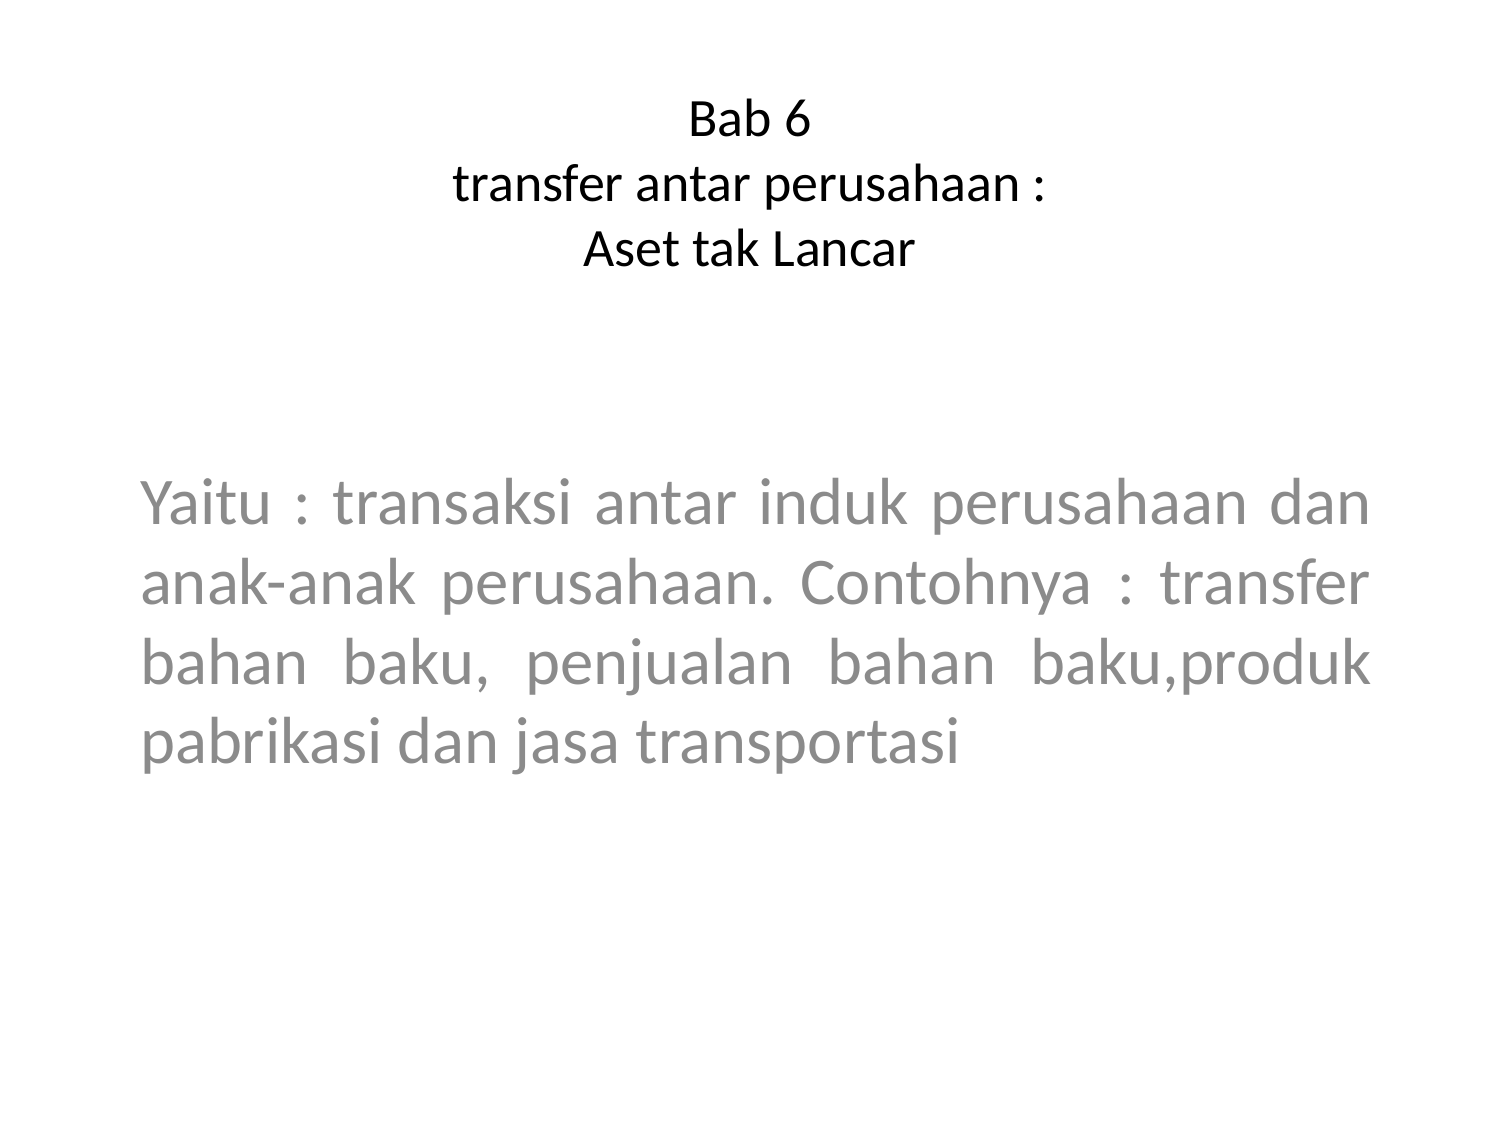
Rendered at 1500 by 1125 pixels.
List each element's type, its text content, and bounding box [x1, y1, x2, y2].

title Bab 6 transfer antar perusahaan : Aset tak Lancar [112, 75, 1388, 350]
subtitle Yaitu : transaksi antar induk perusahaan dan anak-anak perusahaan. Contohnya : transfer bahan baku, penjualan bahan baku,produk pabrikasi dan jasa transportasi [125, 450, 1388, 1000]
